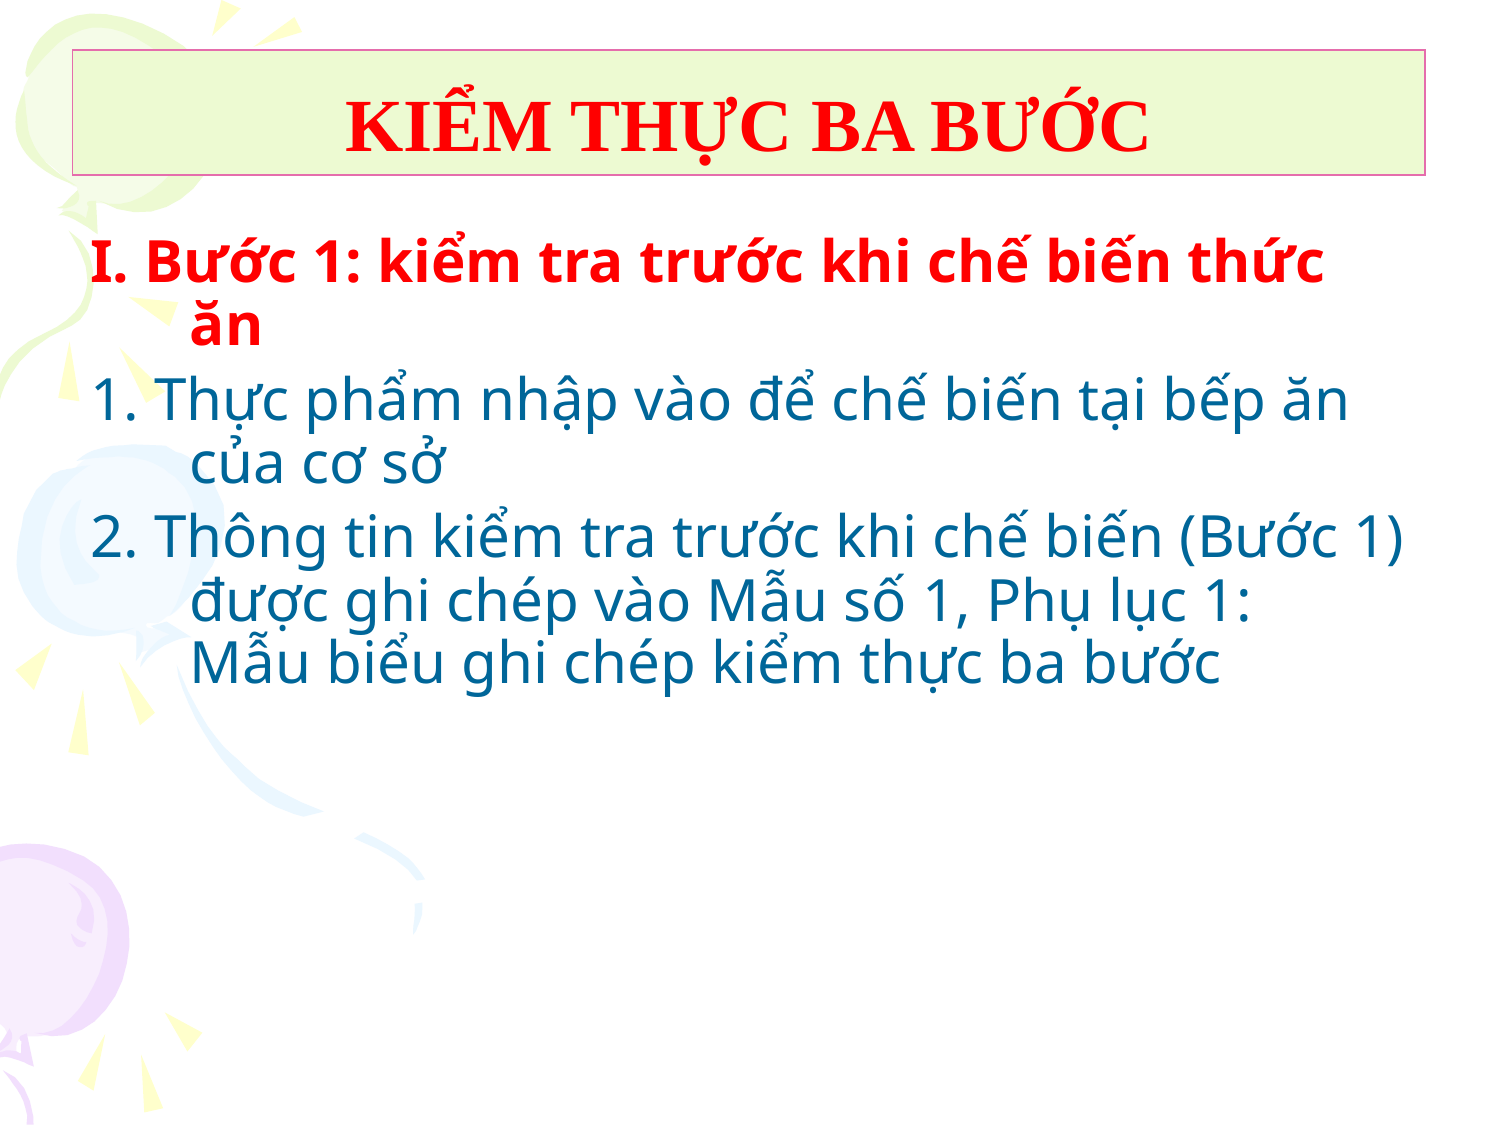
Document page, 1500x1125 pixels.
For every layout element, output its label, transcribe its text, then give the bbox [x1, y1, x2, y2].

list I. Bước 1: kiểm tra trước khi chế biến thức ăn 1. Thực phẩm nhập vào để chế biến tại bếp ăn của cơ sở 2. Thông tin kiểm tra trước khi chế biến (Bước 1) được ghi chép vào Mẫu số 1, Phụ lục 1: Mẫu biểu ghi chép kiểm thực ba bước [75, 224, 1425, 988]
title KIỂM THỰC BA BƯỚC [72, 49, 1426, 176]
